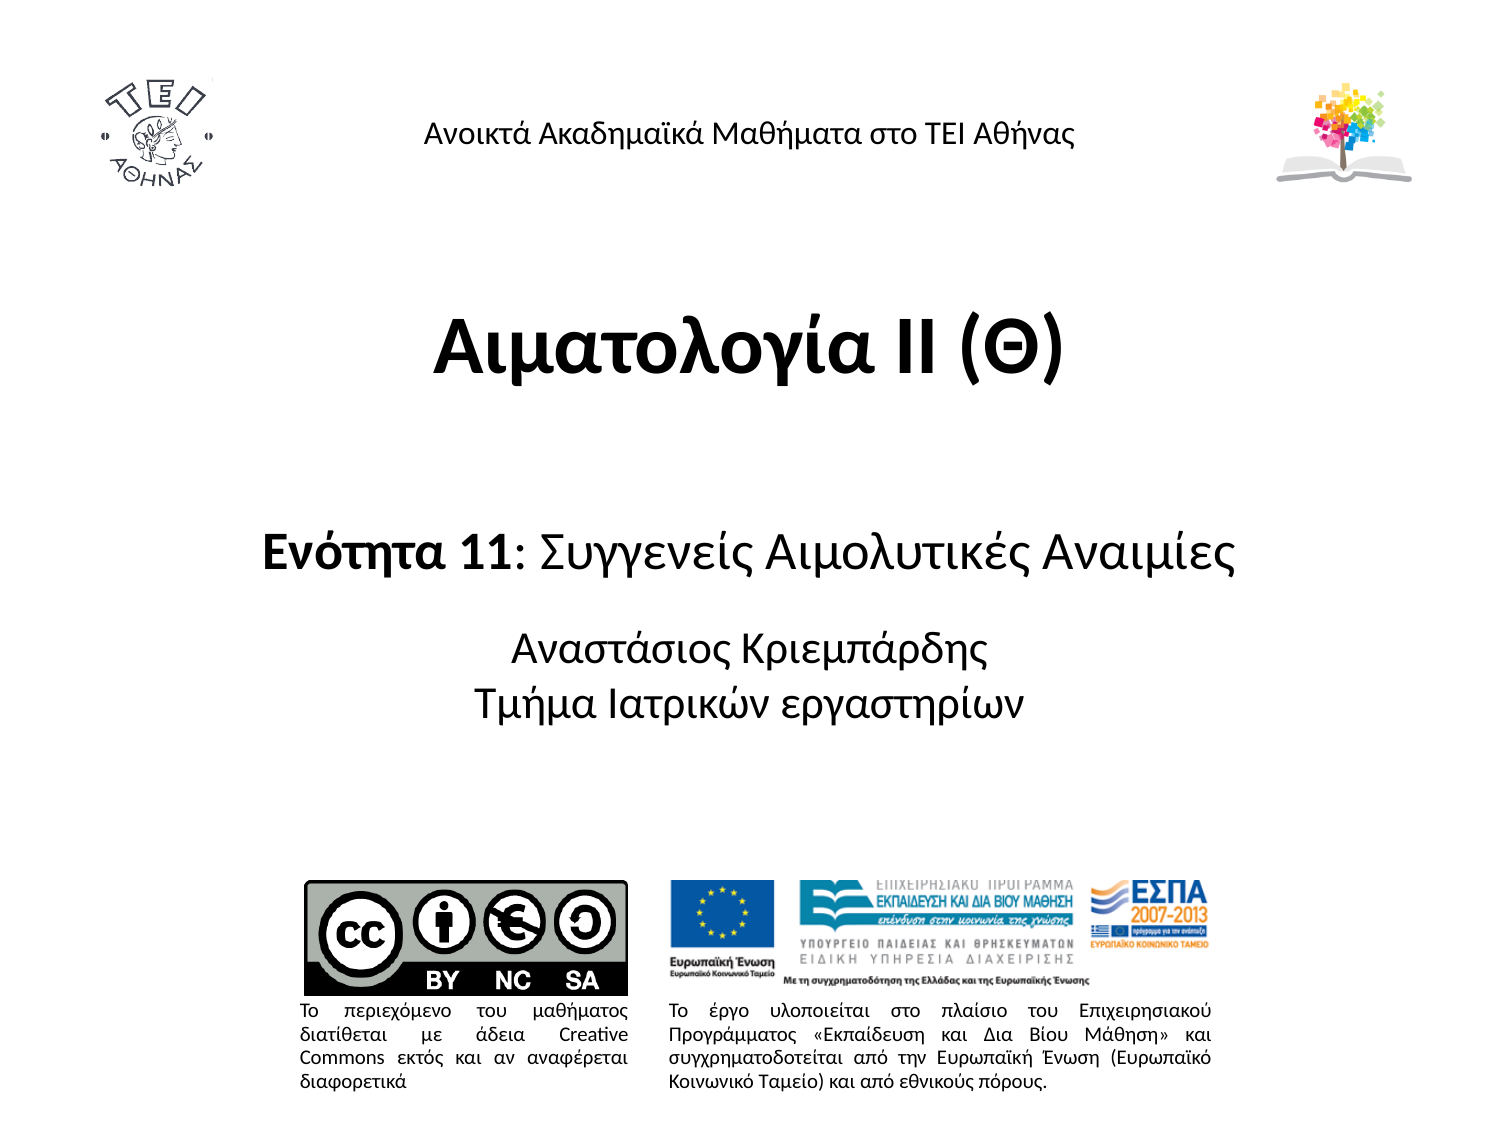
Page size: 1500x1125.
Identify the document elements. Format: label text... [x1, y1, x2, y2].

table_header Το έργο υλοποιείται στο πλαίσιο του Επιχειρησιακού Προγράμματος «Εκπαίδευση και Δια Βίου Μάθηση» και συγχρηματοδοτείται από την Ευρωπαϊκή Ένωση (Ευρωπαϊκό Κοινωνικό Ταμείο) και από εθνικούς πόρους. [640, 999, 1223, 1125]
picture [1273, 77, 1414, 185]
title Αιματολογία ΙΙ (Θ) [0, 219, 1500, 461]
picture [663, 880, 1214, 996]
picture [303, 880, 628, 996]
picture [100, 77, 213, 193]
text_box Ανοικτά Ακαδημαϊκά Μαθήματα στο ΤΕΙ Αθήνας [217, 103, 1268, 159]
subtitle Ενότητα 11: Συγγενείς Αιμολυτικές Αναιμίες Αναστάσιος Κριεμπάρδης Τμήμα Ιατρικών εργαστηρίων [224, 507, 1275, 796]
table_header Το περιεχόμενο του μαθήματος διατίθεται με άδεια Creative Commons εκτός και αν αναφέρεται διαφορετικά [289, 999, 640, 1125]
